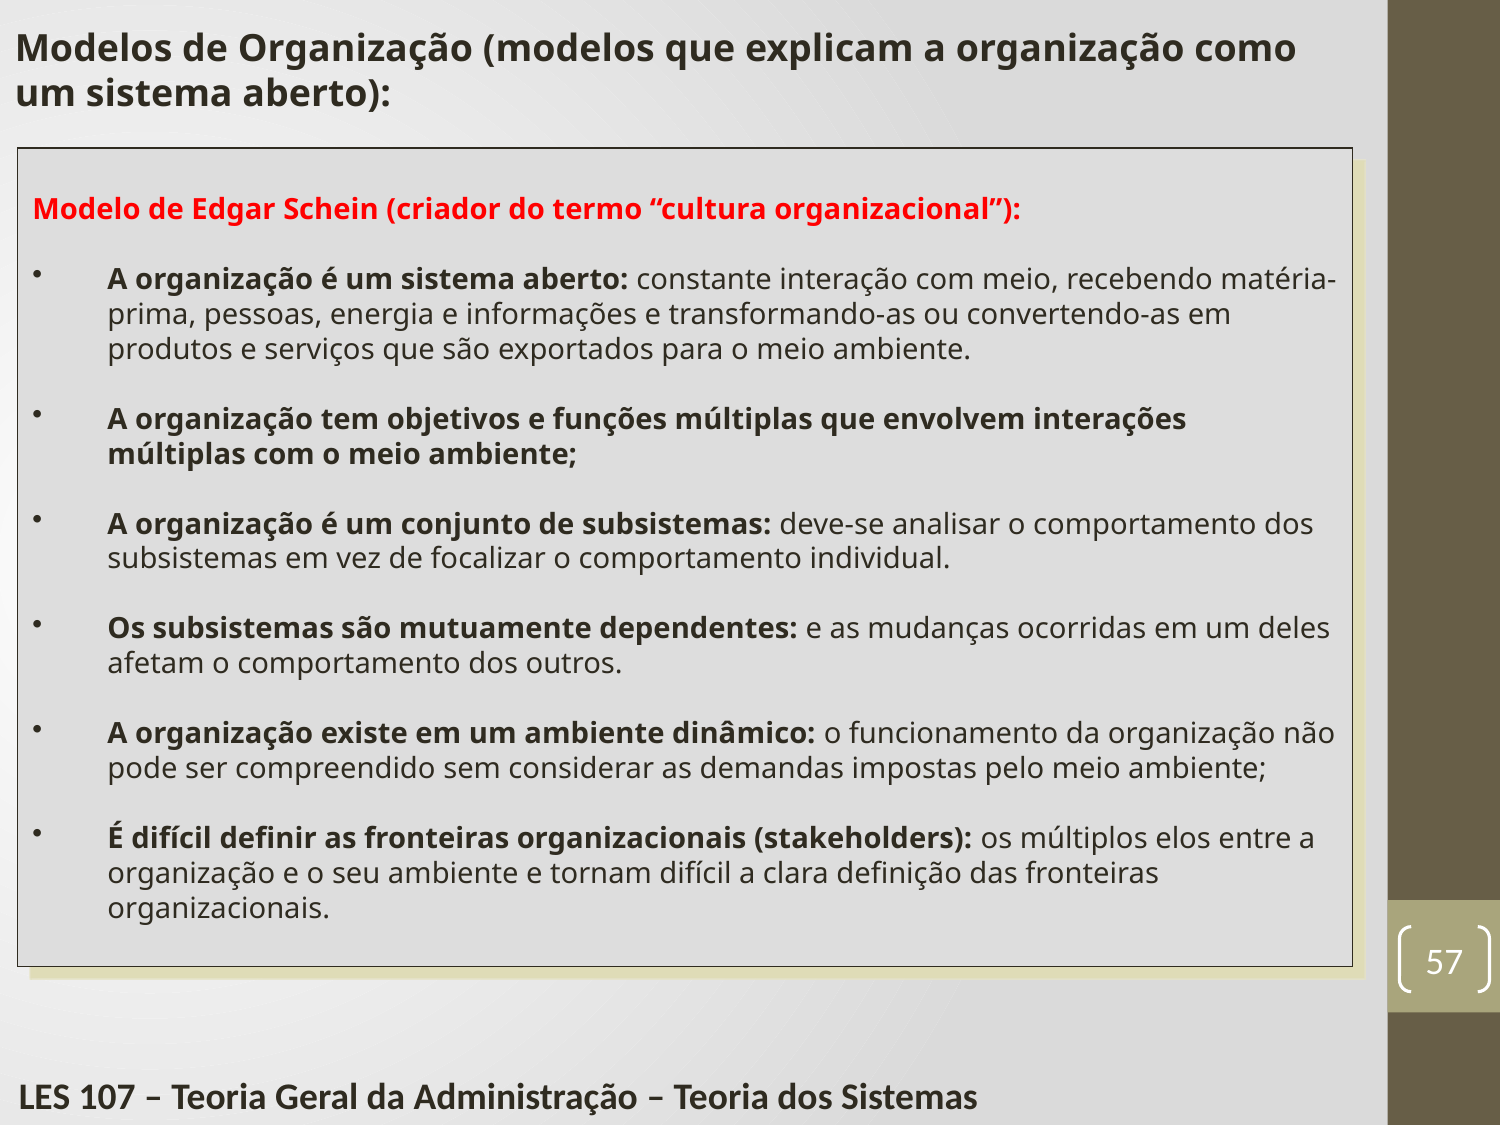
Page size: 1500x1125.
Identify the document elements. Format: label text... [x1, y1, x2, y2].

text_box Modelos de Organização (modelos que explicam a organização como um sistema aberto): [0, 16, 1376, 122]
text_box Modelo de Edgar Schein (criador do termo “cultura organizacional”): A organização é um sistema aberto: constante interação com meio, recebendo matéria-prima, pessoas, energia e informações e transformando-as ou convertendo-as em produtos e serviços que são exportados para o meio ambiente. A organização tem objetivos e funções múltiplas que envolvem interações múltiplas com o meio ambiente; A organização é um conjunto de subsistemas: deve-se analisar o comportamento dos subsistemas em vez de focalizar o comportamento individual. Os subsistemas são mutuamente dependentes: e as mudanças ocorridas em um deles afetam o comportamento dos outros. A organização existe em um ambiente dinâmico: o funcionamento da organização não pode ser compreendido sem considerar as demandas impostas pelo meio ambiente; É difícil definir as fronteiras organizacionais (stakeholders): os múltiplos elos entre a organização e o seu ambiente e tornam difícil a clara definição das fronteiras organizacionais. [17, 147, 1353, 967]
slide_number 57 [1397, 925, 1492, 994]
